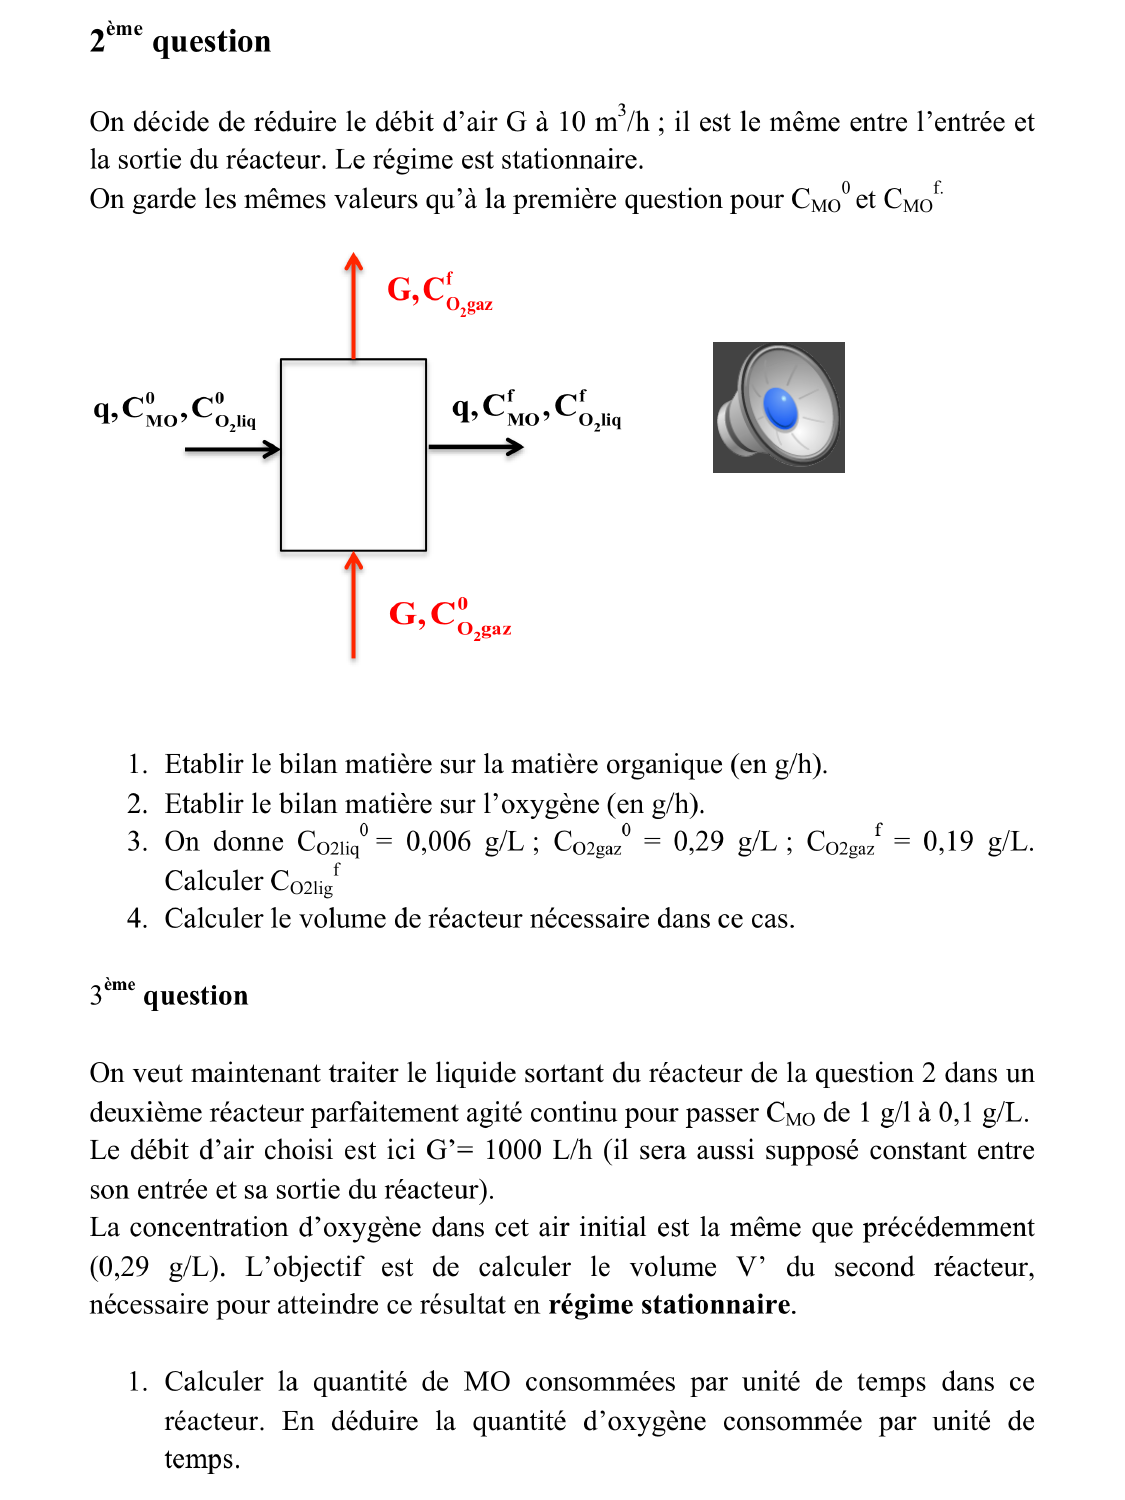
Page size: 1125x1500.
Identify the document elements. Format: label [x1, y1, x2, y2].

text_box [89, 20, 1036, 1480]
picture [712, 340, 846, 475]
